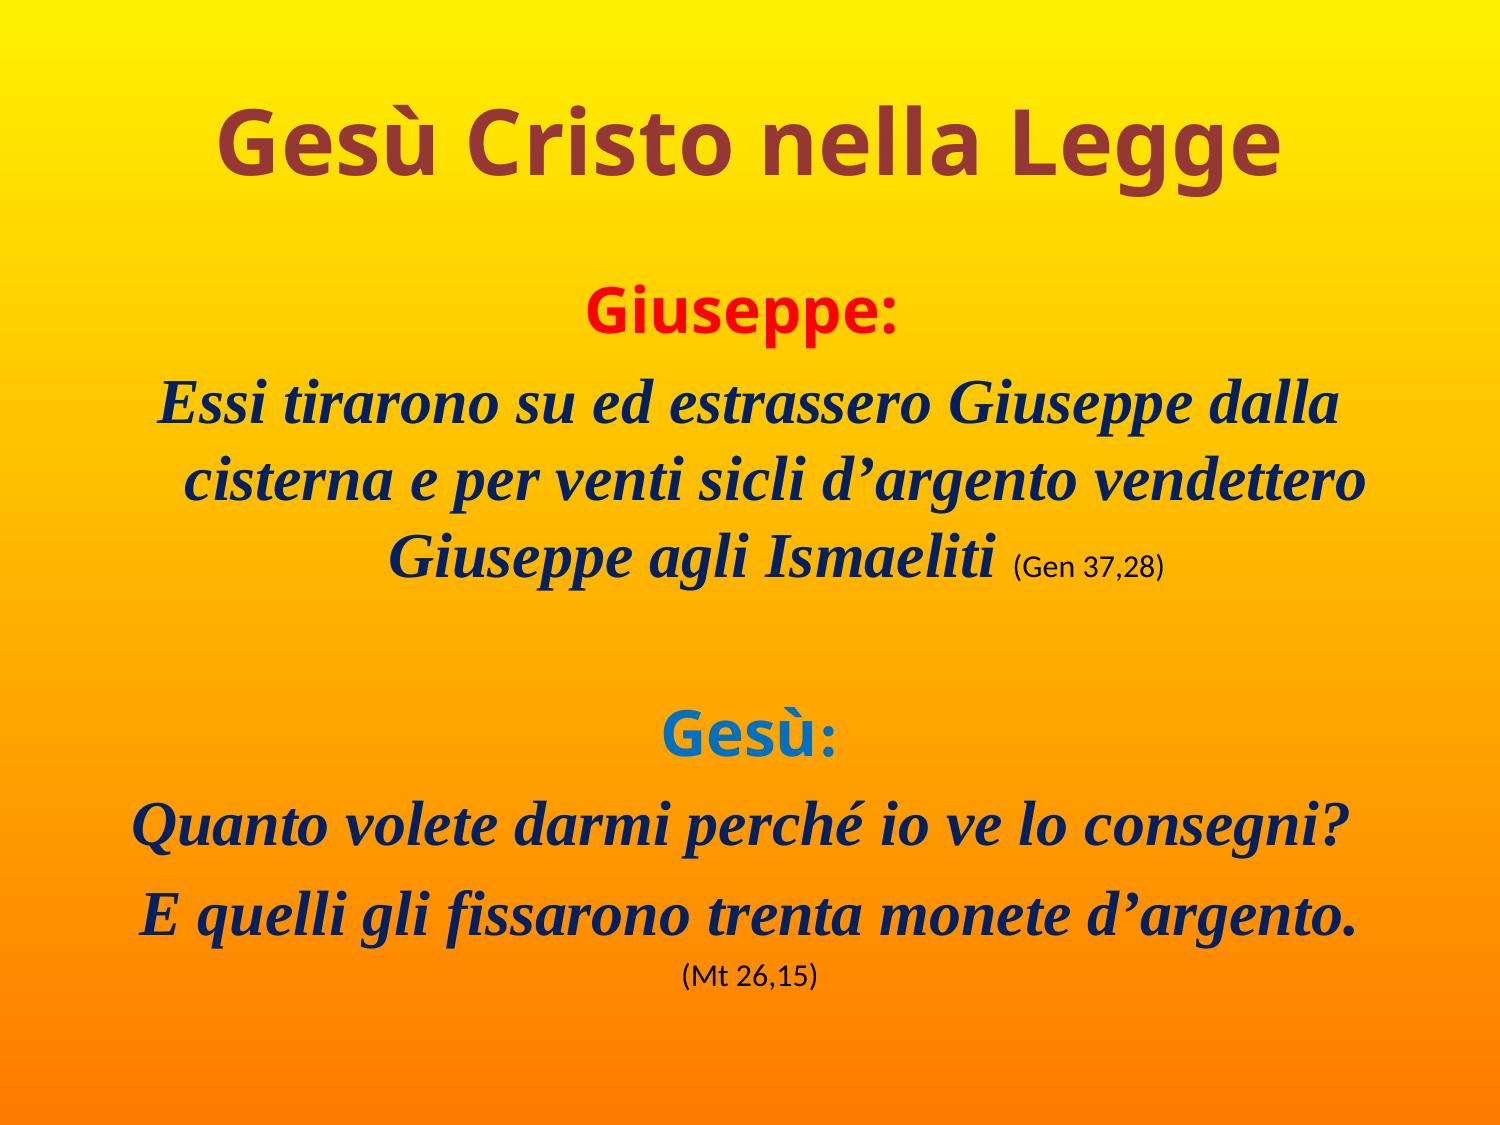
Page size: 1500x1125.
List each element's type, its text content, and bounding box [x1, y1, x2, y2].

title Gesù Cristo nella Legge [75, 45, 1425, 233]
list Giuseppe: Essi tirarono su ed estrassero Giuseppe dalla cisterna e per venti sicli d’argento vendettero Giuseppe agli Ismaeliti (Gen 37,28) Gesù: Quanto volete darmi perché io ve lo consegni? E quelli gli fissarono trenta monete d’argento. (Mt 26,15) [75, 262, 1425, 1005]
